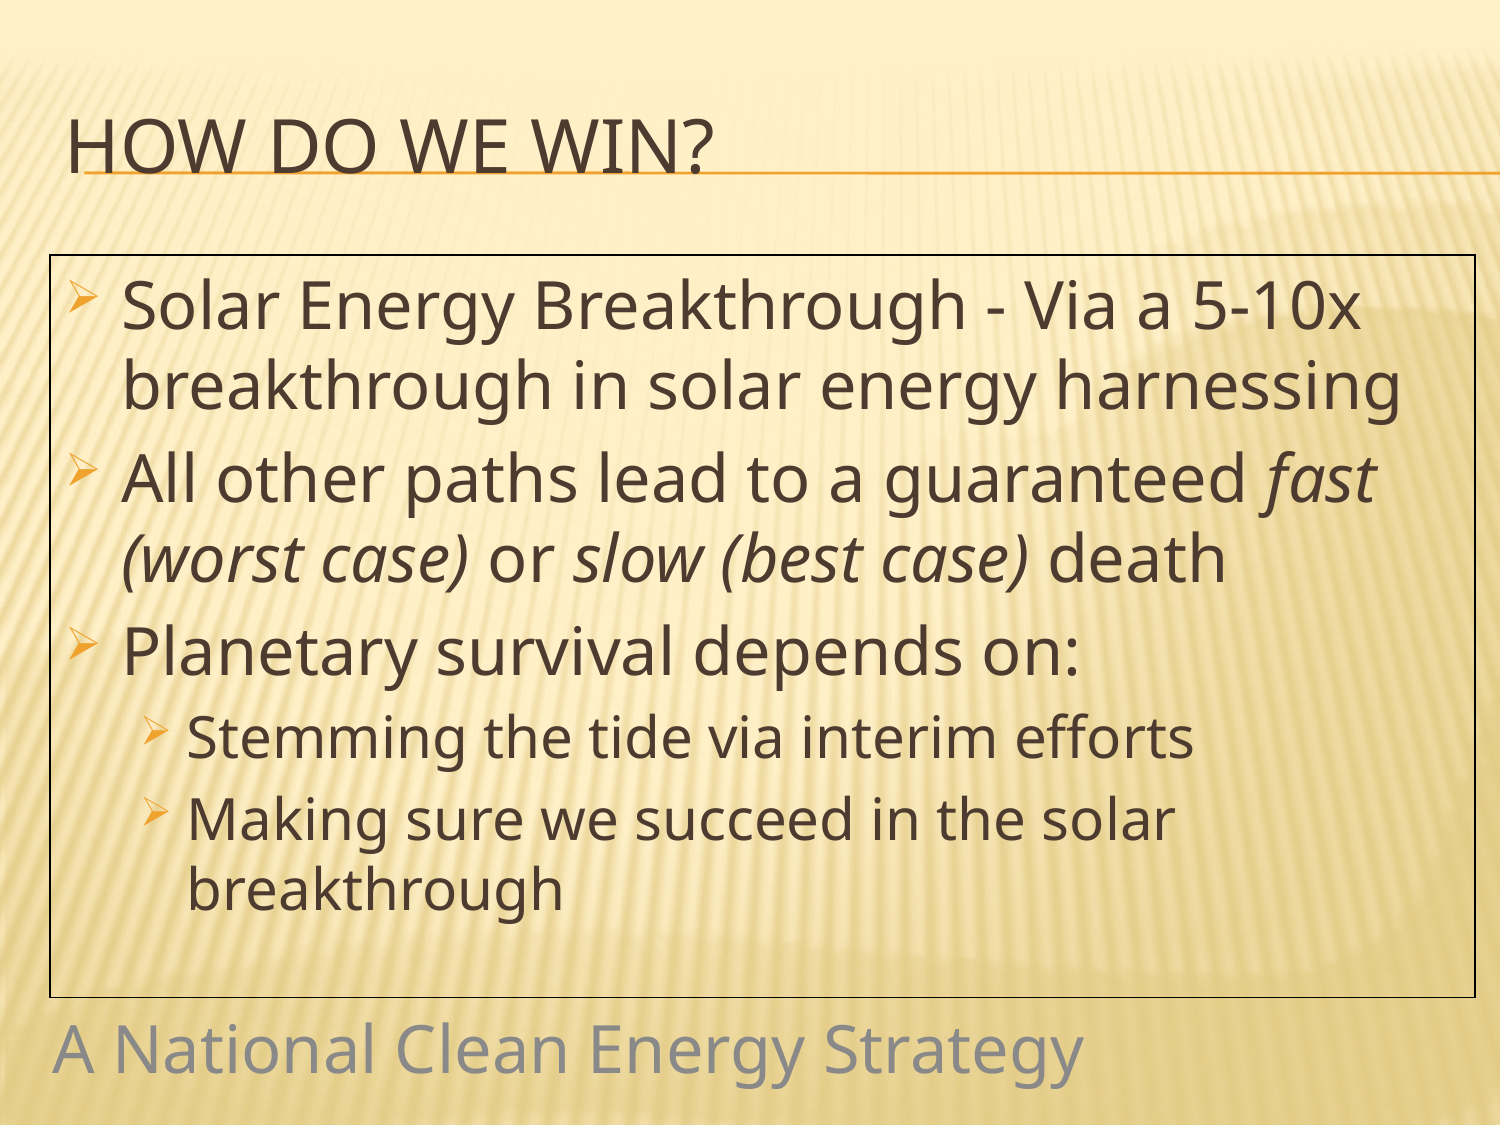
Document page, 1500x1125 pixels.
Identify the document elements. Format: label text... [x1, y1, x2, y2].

list Solar Energy Breakthrough - Via a 5-10x breakthrough in solar energy harnessing All other paths lead to a guaranteed fast (worst case) or slow (best case) death Planetary survival depends on: Stemming the tide via interim efforts Making sure we succeed in the solar breakthrough [49, 254, 1476, 998]
title How do we win? [50, 75, 1475, 213]
